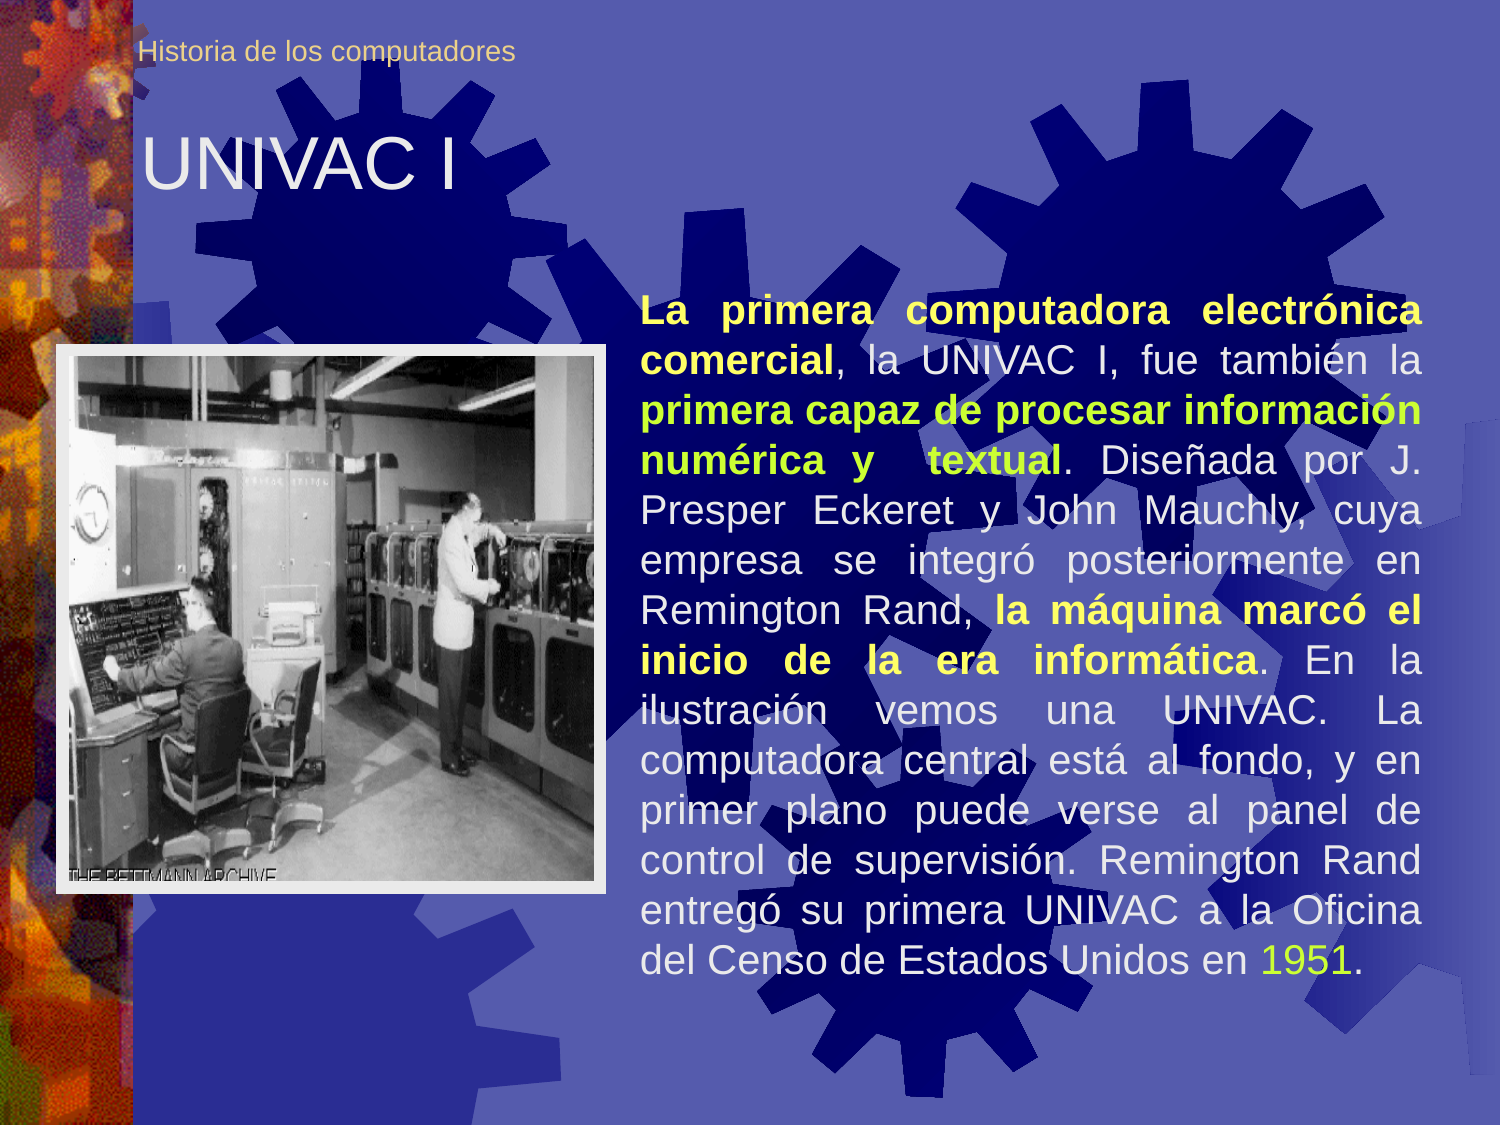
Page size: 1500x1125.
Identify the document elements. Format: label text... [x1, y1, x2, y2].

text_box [62, 349, 601, 888]
list La primera computadora electrónica comercial, la UNIVAC I, fue también la primera capaz de procesar información numérica y textual. Diseñada por J. Presper Eckeret y John Mauchly, cuya empresa se integró posteriormente en Remington Rand, la máquina marcó el inicio de la era informática. En la ilustración vemos una UNIVAC. La computadora central está al fondo, y en primer plano puede verse al panel de control de supervisión. Remington Rand entregó su primera UNIVAC a la Oficina del Censo de Estados Unidos en 1951. [562, 274, 1438, 951]
picture [0, 0, 133, 1125]
title UNIVAC I [124, 87, 626, 213]
footer Historia de los computadores [99, 0, 563, 76]
